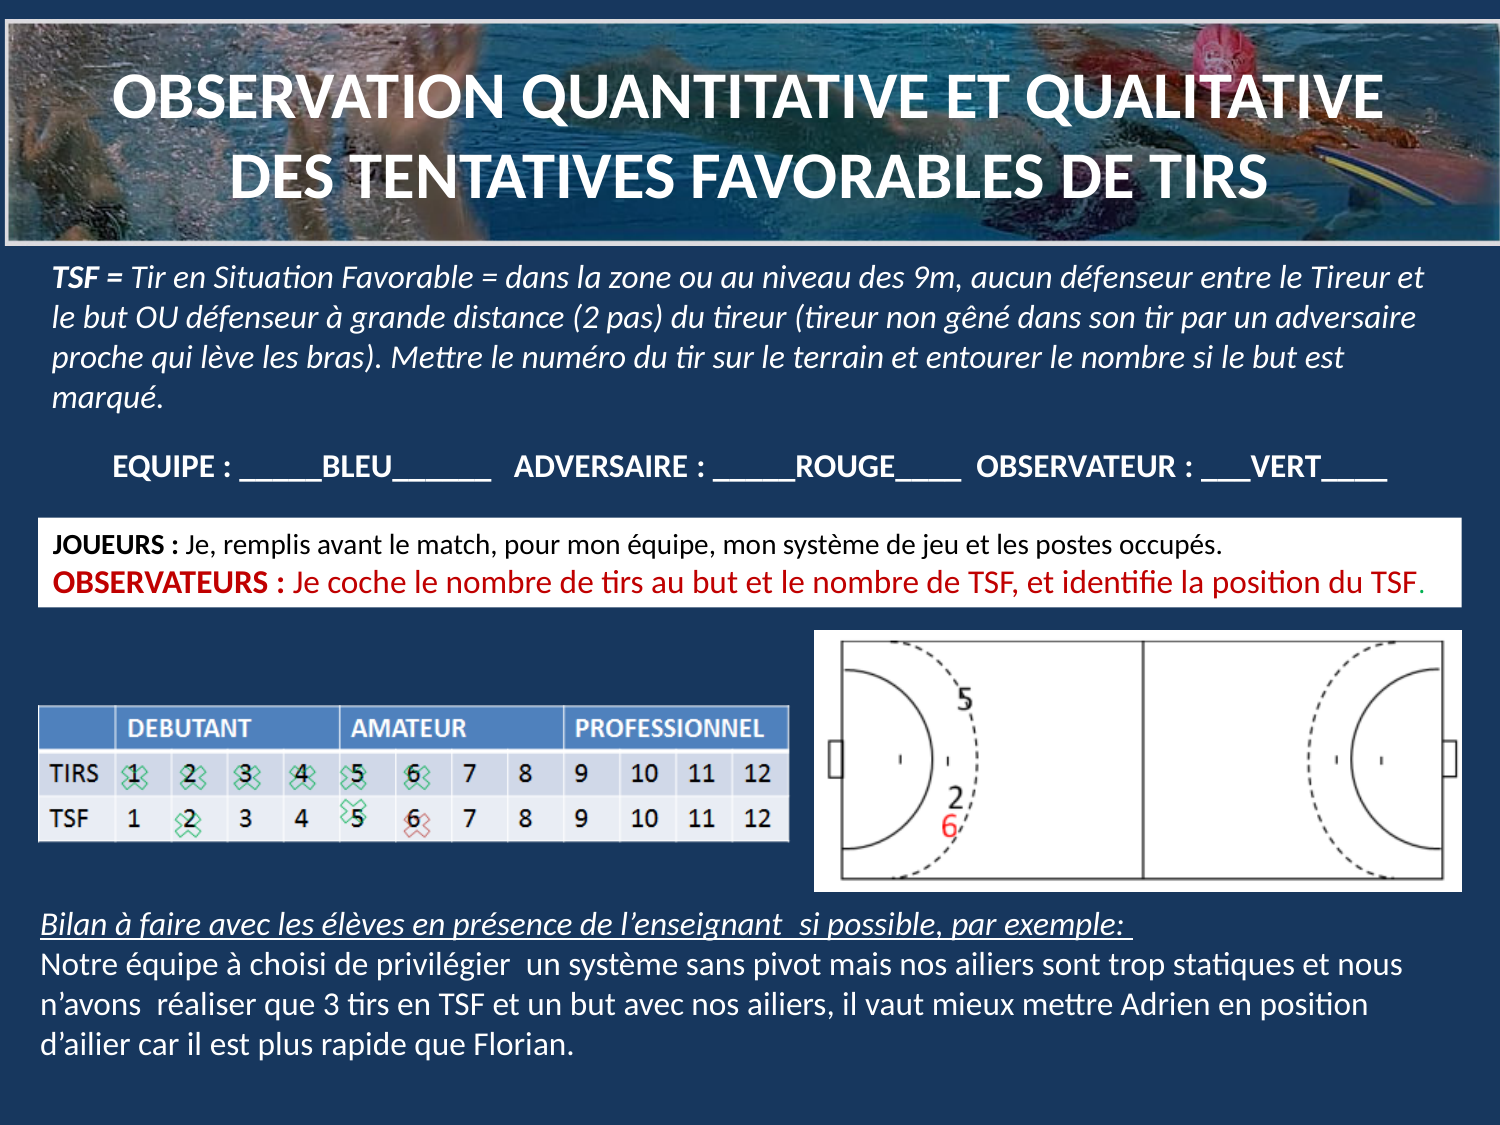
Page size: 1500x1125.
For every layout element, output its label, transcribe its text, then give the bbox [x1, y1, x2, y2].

text_box EQUIPE : _____BLEU______ ADVERSAIRE : _____ROUGE____ OBSERVATEUR : ___VERT____ [38, 437, 1462, 517]
text_box Bilan à faire avec les élèves en présence de l’enseignant si possible, par exemple: Notre équipe à choisi de privilégier un système sans pivot mais nos ailiers sont trop statiques et nous n’avons réaliser que 3 tirs en TSF et un but avec nos ailiers, il vaut mieux mettre Adrien en position d’ailier car il est plus rapide que Florian. [25, 895, 1475, 1070]
text_box TSF = Tir en Situation Favorable = dans la zone ou au niveau des 9m, aucun défenseur entre le Tireur et le but OU défenseur à grande distance (2 pas) du tireur (tireur non gêné dans son tir par un adversaire proche qui lève les bras). Mettre le numéro du tir sur le terrain et entourer le nombre si le but est marqué. [36, 247, 1463, 895]
text_box JOUEURS : Je, remplis avant le match, pour mon équipe, mon système de jeu et les postes occupés. OBSERVATEURS : Je coche le nombre de tirs au but et le nombre de TSF, et identifie la position du TSF. [38, 517, 1462, 608]
picture [814, 630, 1463, 893]
picture [37, 705, 792, 844]
picture [4, 19, 1500, 246]
title OBSERVATION QUANTITATIVE ET QUALITATIVE DES TENTATIVES FAVORABLES DE TIRS [74, 38, 1425, 226]
